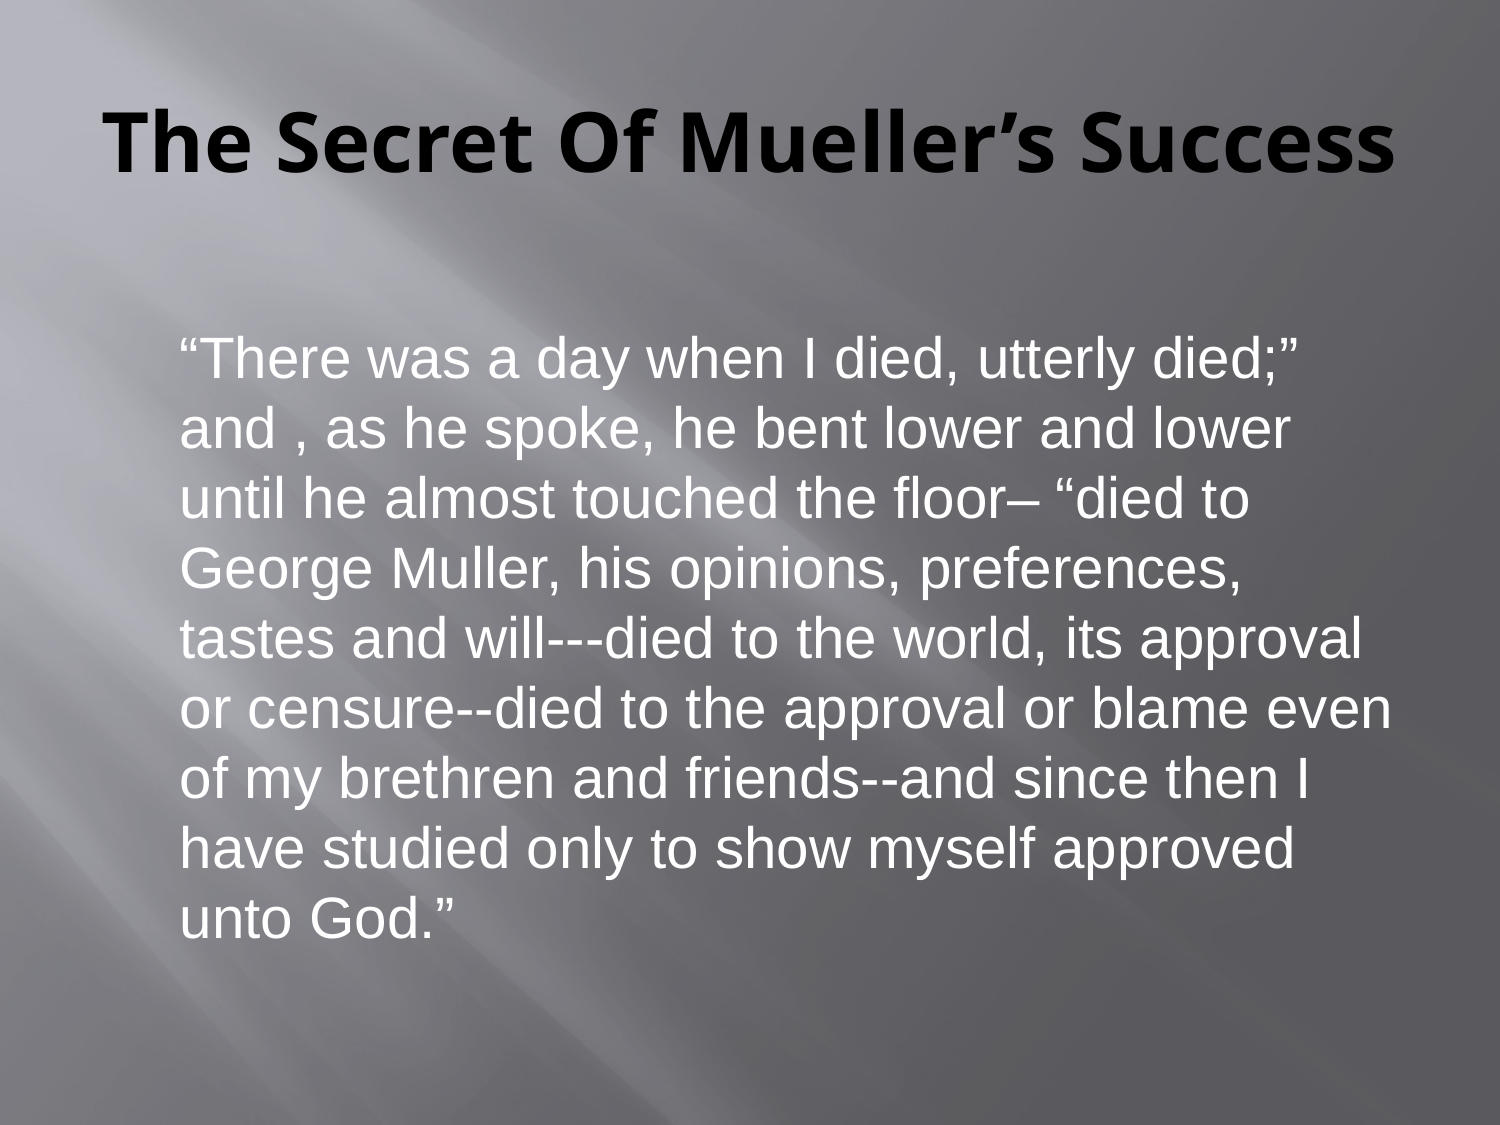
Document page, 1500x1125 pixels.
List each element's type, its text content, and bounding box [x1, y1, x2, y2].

title The Secret Of Mueller’s Success [75, 45, 1425, 233]
list “There was a day when I died, utterly died;” and , as he spoke, he bent lower and lower until he almost touched the floor– “died to George Muller, his opinions, preferences, tastes and will---died to the world, its approval or censure--died to the approval or blame even of my brethren and friends--and since then I have studied only to show myself approved unto God.” [75, 312, 1425, 1085]
